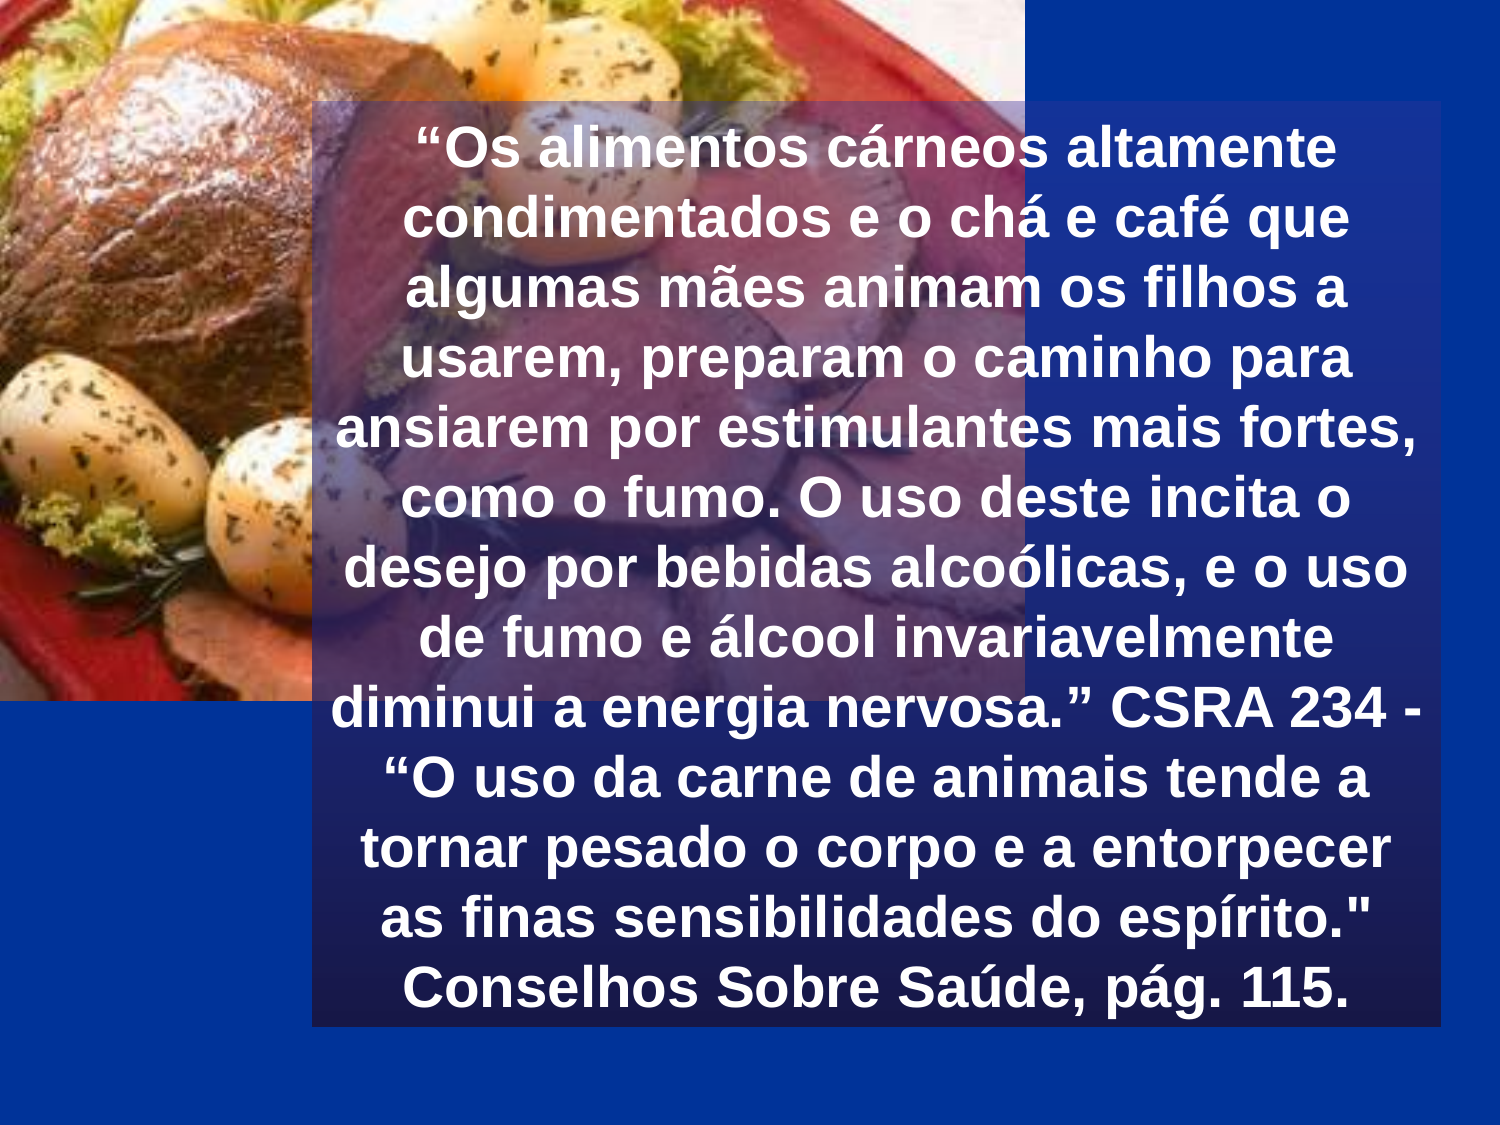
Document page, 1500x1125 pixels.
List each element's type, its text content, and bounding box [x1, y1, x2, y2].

text_box “Os alimentos cárneos altamente condimentados e o chá e café que algumas mães animam os filhos a usarem, preparam o caminho para ansiarem por estimulantes mais fortes, como o fumo. O uso deste incita o desejo por bebidas alcoólicas, e o uso de fumo e álcool invariavelmente diminui a energia nervosa.” CSRA 234 - “O uso da carne de animais tende a tornar pesado o corpo e a entorpecer as finas sensibilidades do espírito." Conselhos Sobre Saúde, pág. 115. [312, 101, 1441, 1027]
picture [0, 0, 1025, 701]
